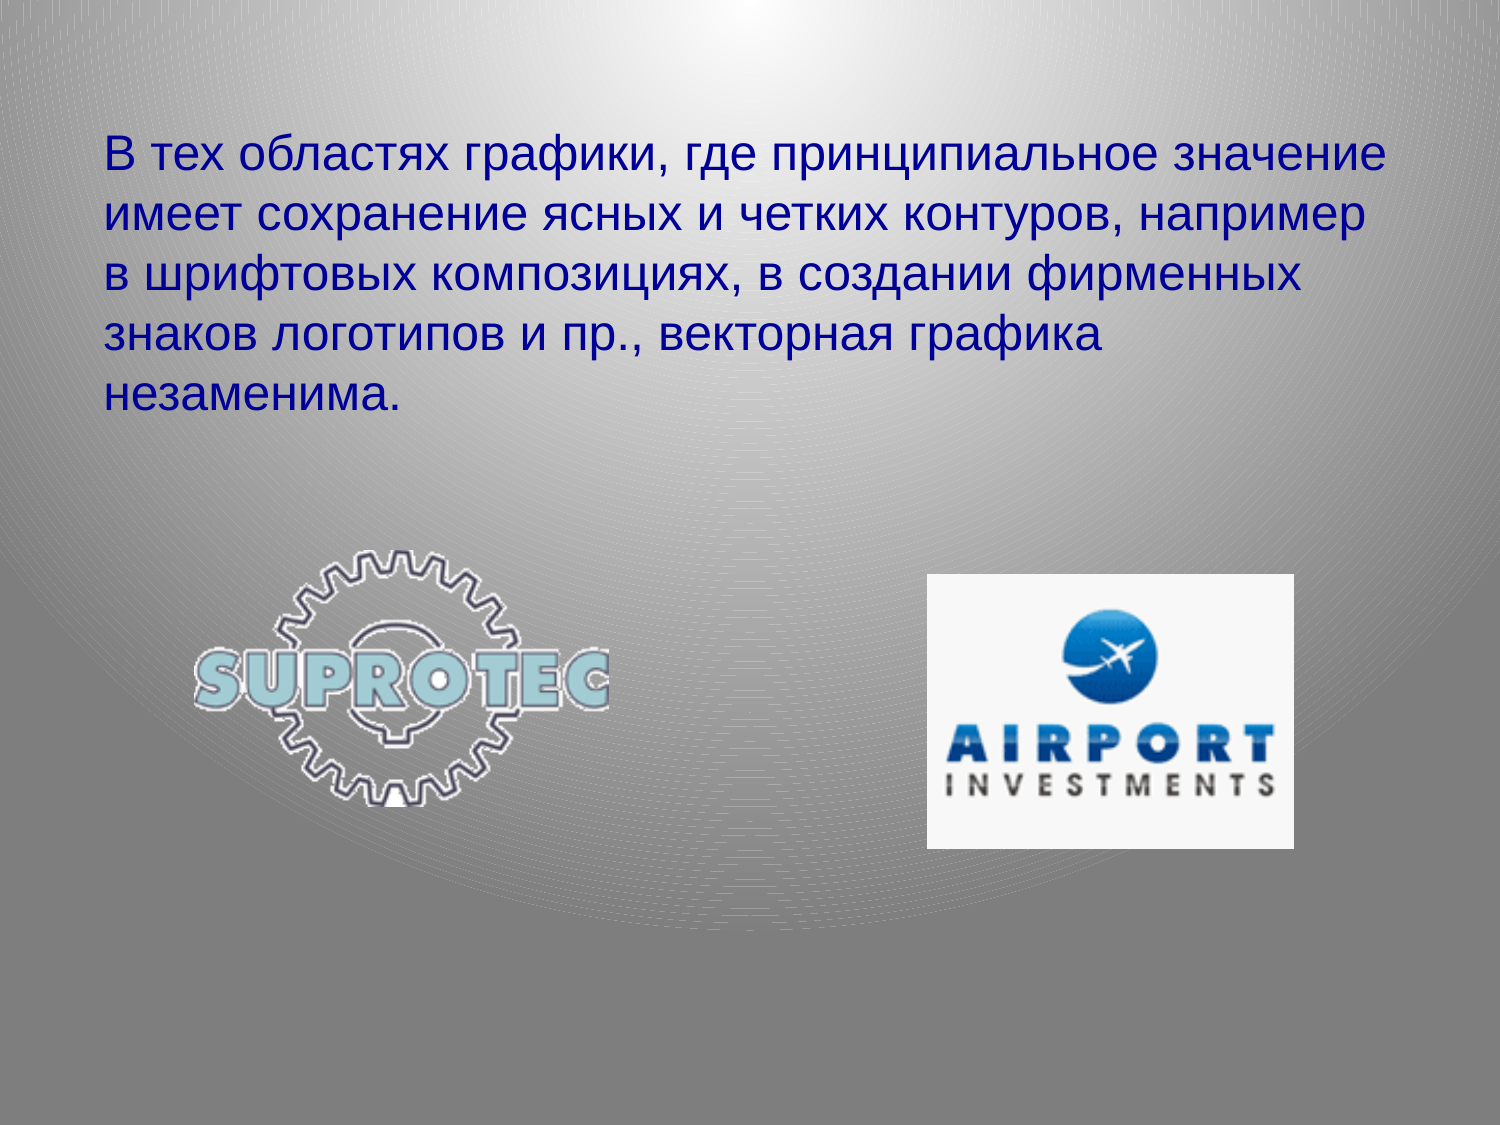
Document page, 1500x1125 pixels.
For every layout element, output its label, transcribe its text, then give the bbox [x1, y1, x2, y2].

text_box В тех областях графики, где принципиальное значение имеет сохранение ясных и четких контуров, например в шрифтовых композициях, в создании фирменных знаков логотипов и пр., векторная графика незаменима. [88, 113, 1412, 429]
picture [194, 550, 609, 807]
picture [926, 573, 1294, 850]
